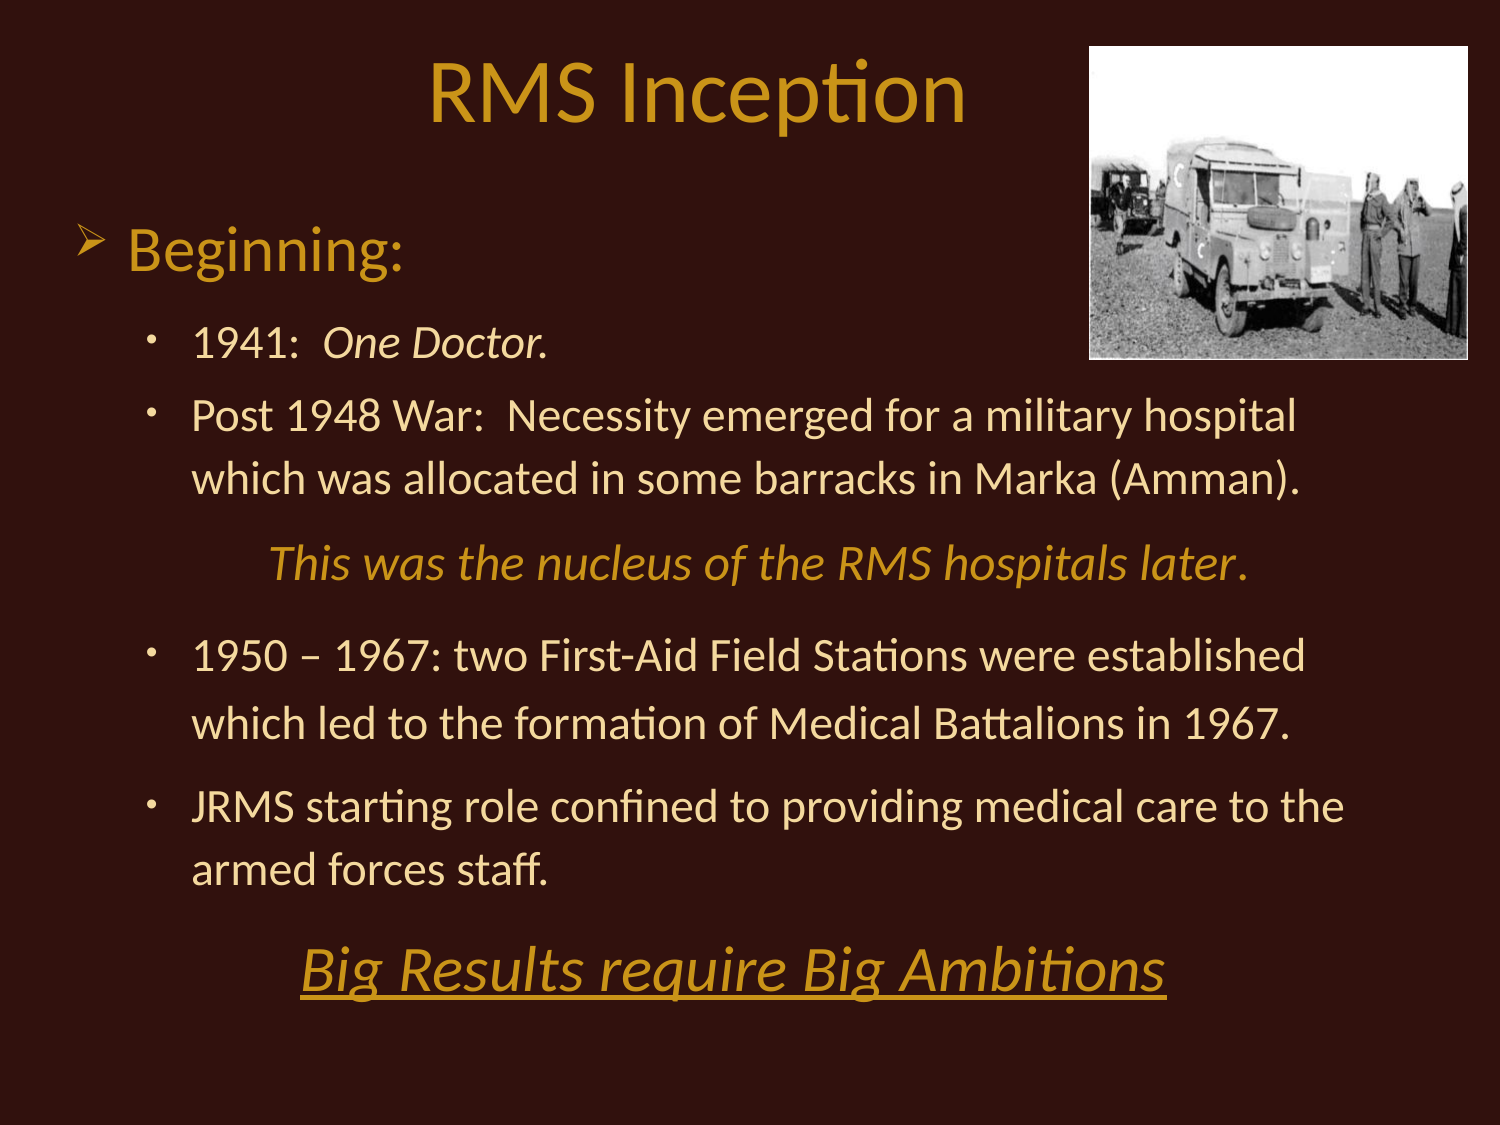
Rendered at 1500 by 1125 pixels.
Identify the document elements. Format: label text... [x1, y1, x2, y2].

title RMS Inception [23, 46, 1088, 235]
picture [1089, 46, 1468, 360]
list Beginning: 1941: One Doctor. Post 1948 War: Necessity emerged for a military hospital which was allocated in some barracks in Marka (Amman). This was the nucleus of the RMS hospitals later. 1950 – 1967: two First-Aid Field Stations were established which led to the formation of Medical Battalions in 1967. JRMS starting role confined to providing medical care to the armed forces staff. Big Results require Big Ambitions [58, 198, 1409, 1016]
